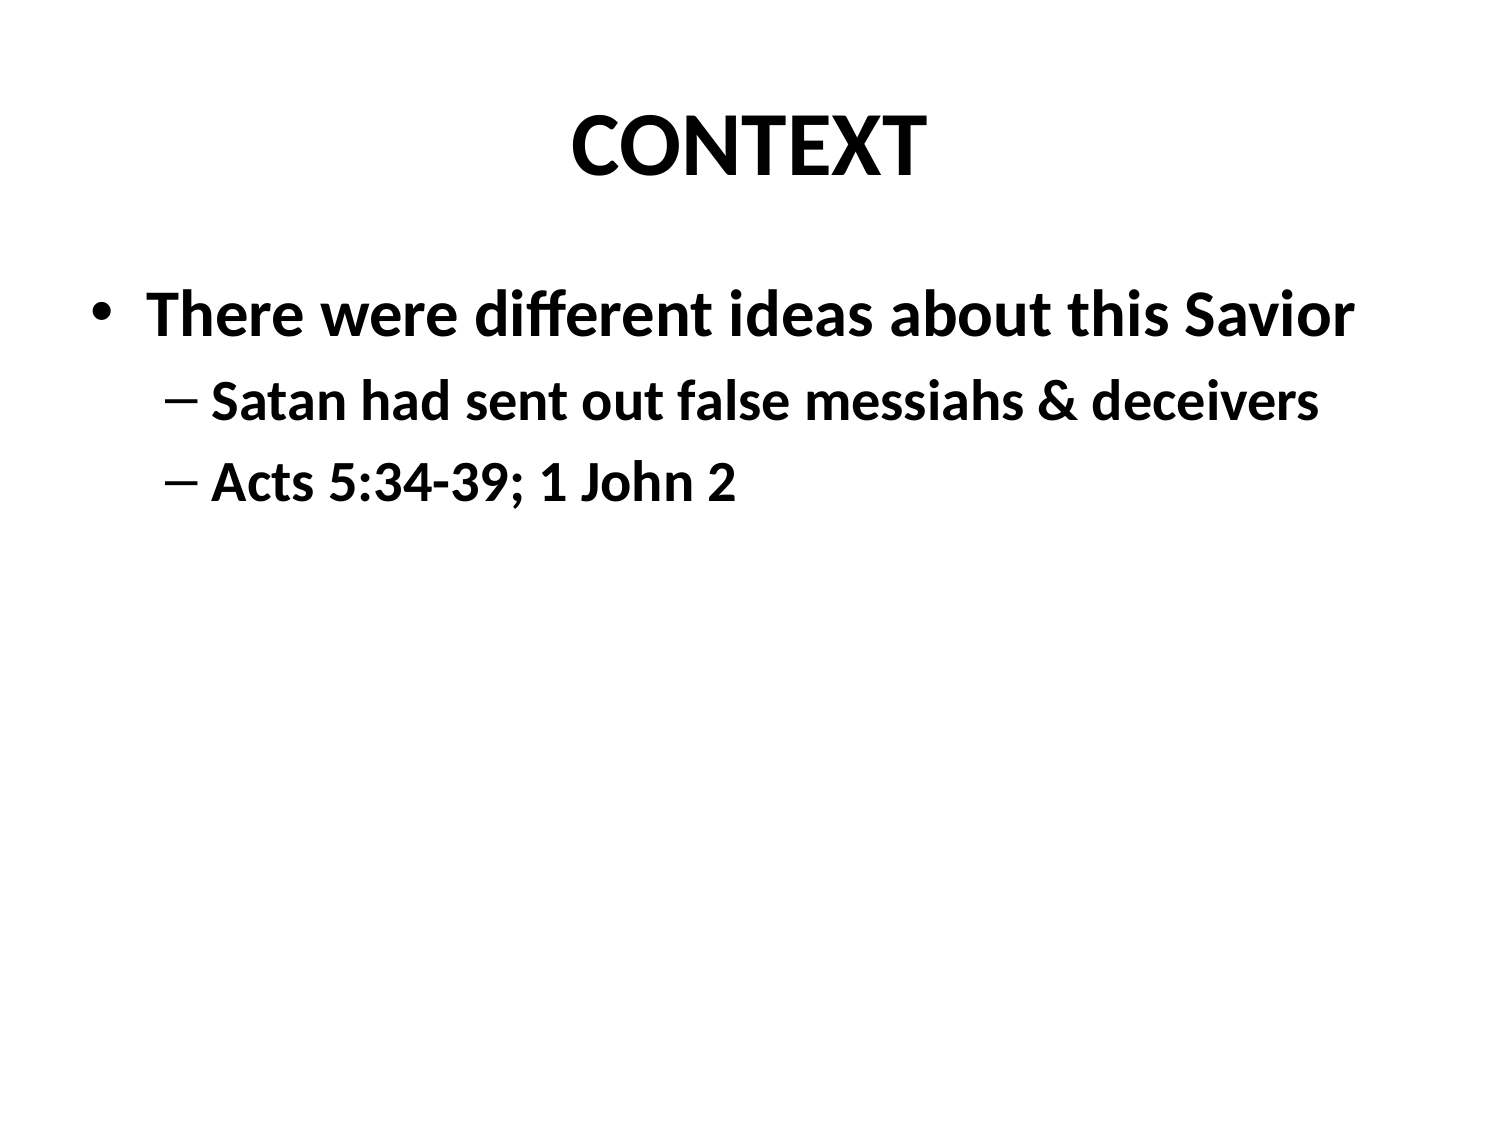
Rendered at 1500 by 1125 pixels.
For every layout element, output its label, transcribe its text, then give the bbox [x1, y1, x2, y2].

title CONTEXT [75, 45, 1425, 233]
list There were different ideas about this Savior Satan had sent out false messiahs & deceivers Acts 5:34-39; 1 John 2 [75, 262, 1425, 1005]
